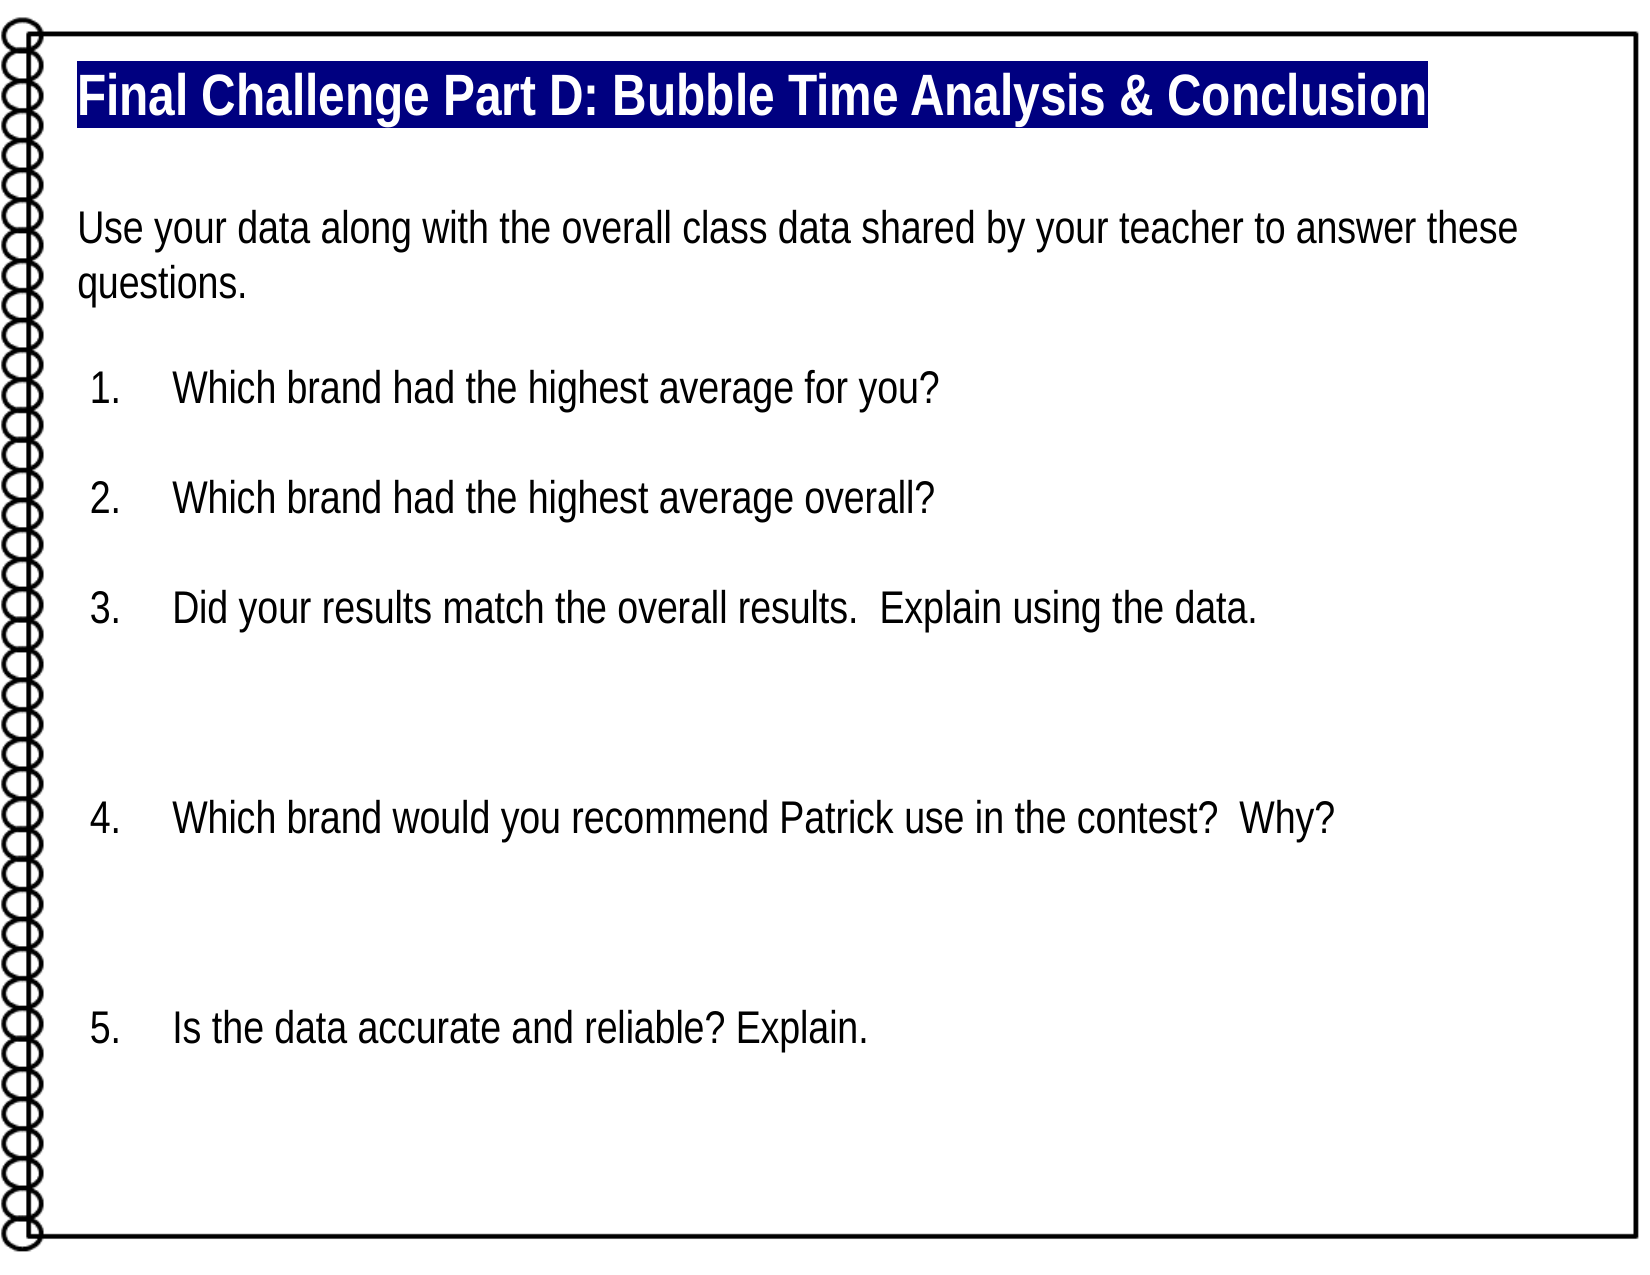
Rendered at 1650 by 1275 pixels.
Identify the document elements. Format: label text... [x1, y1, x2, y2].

text_box Final Challenge Part D: Bubble Time Analysis & Conclusion Use your data along with the overall class data shared by your teacher to answer these questions. [62, 49, 1609, 315]
picture [0, 0, 1650, 1275]
text_box Which brand had the highest average for you? Which brand had the highest average overall? Did your results match the overall results. Explain using the data. Which brand would you recommend Patrick use in the contest? Why? Is the data accurate and reliable? Explain. [74, 350, 1597, 1170]
